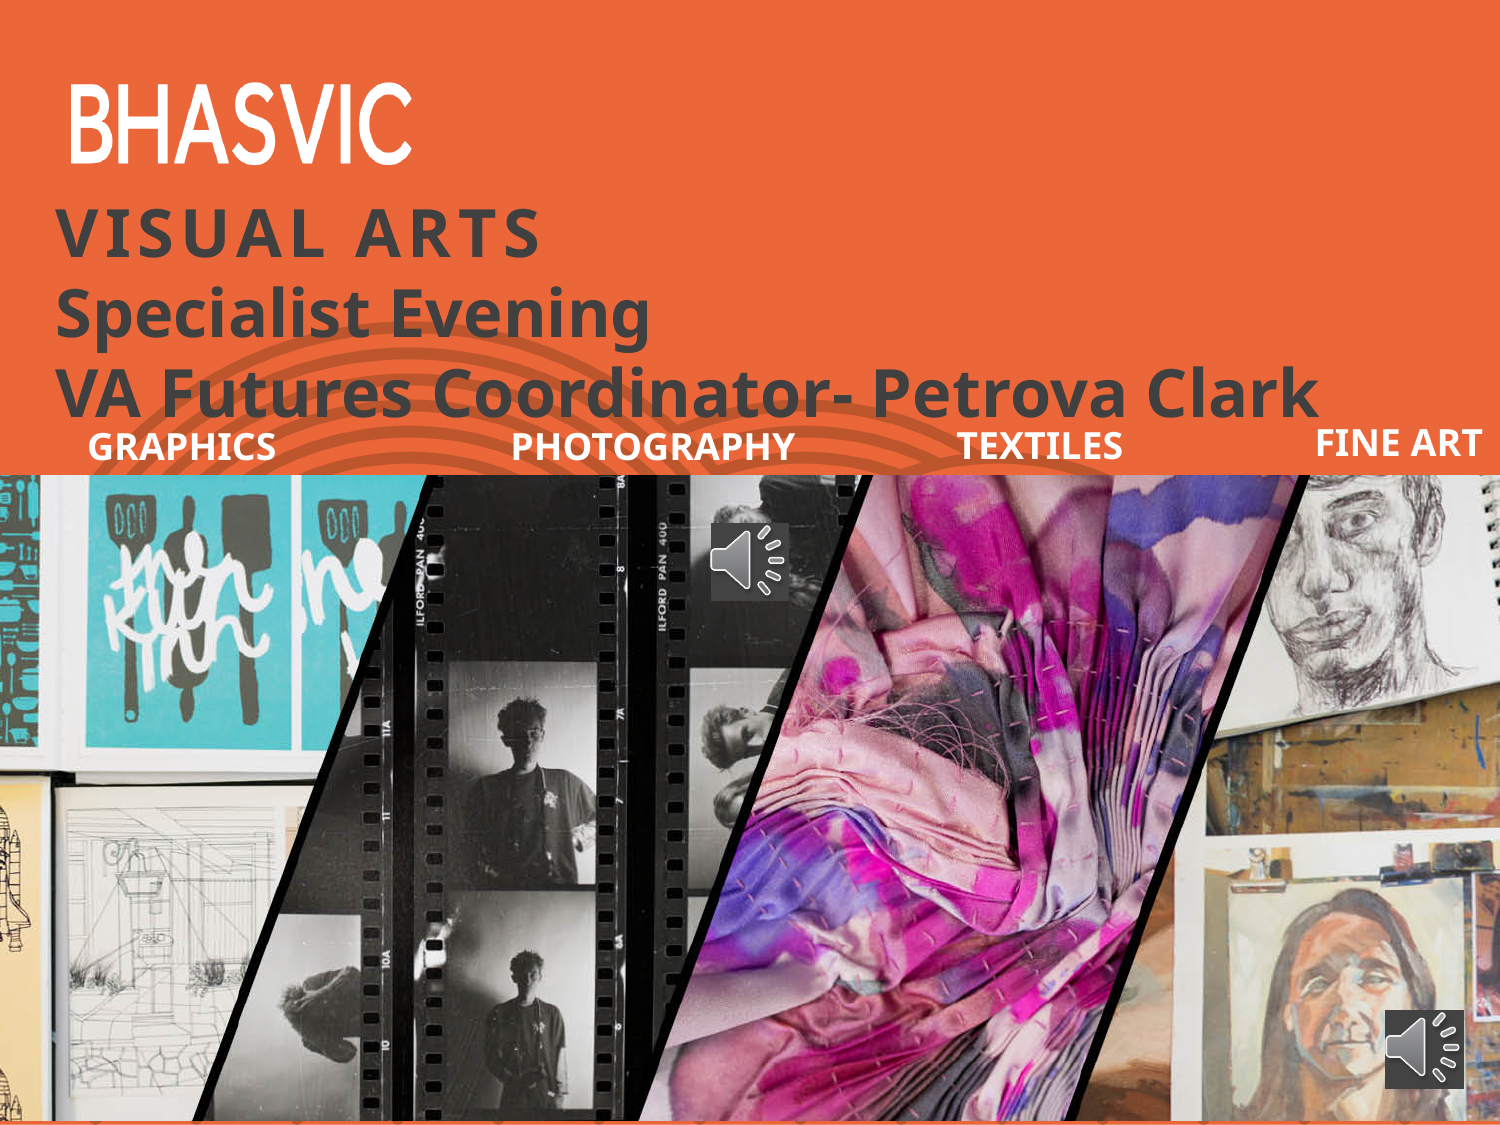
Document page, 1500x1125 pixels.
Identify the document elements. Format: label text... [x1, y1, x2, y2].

picture [0, 0, 1500, 1125]
text_box FINE ART [1299, 411, 1499, 471]
text_box TEXTILES [941, 415, 1139, 474]
title VISUAL ARTS Specialist Evening VA Futures Coordinator- Petrova Clark [29, 206, 1500, 416]
text_box PHOTOGRAPHY [495, 415, 811, 474]
text_box GRAPHICS [72, 415, 292, 474]
